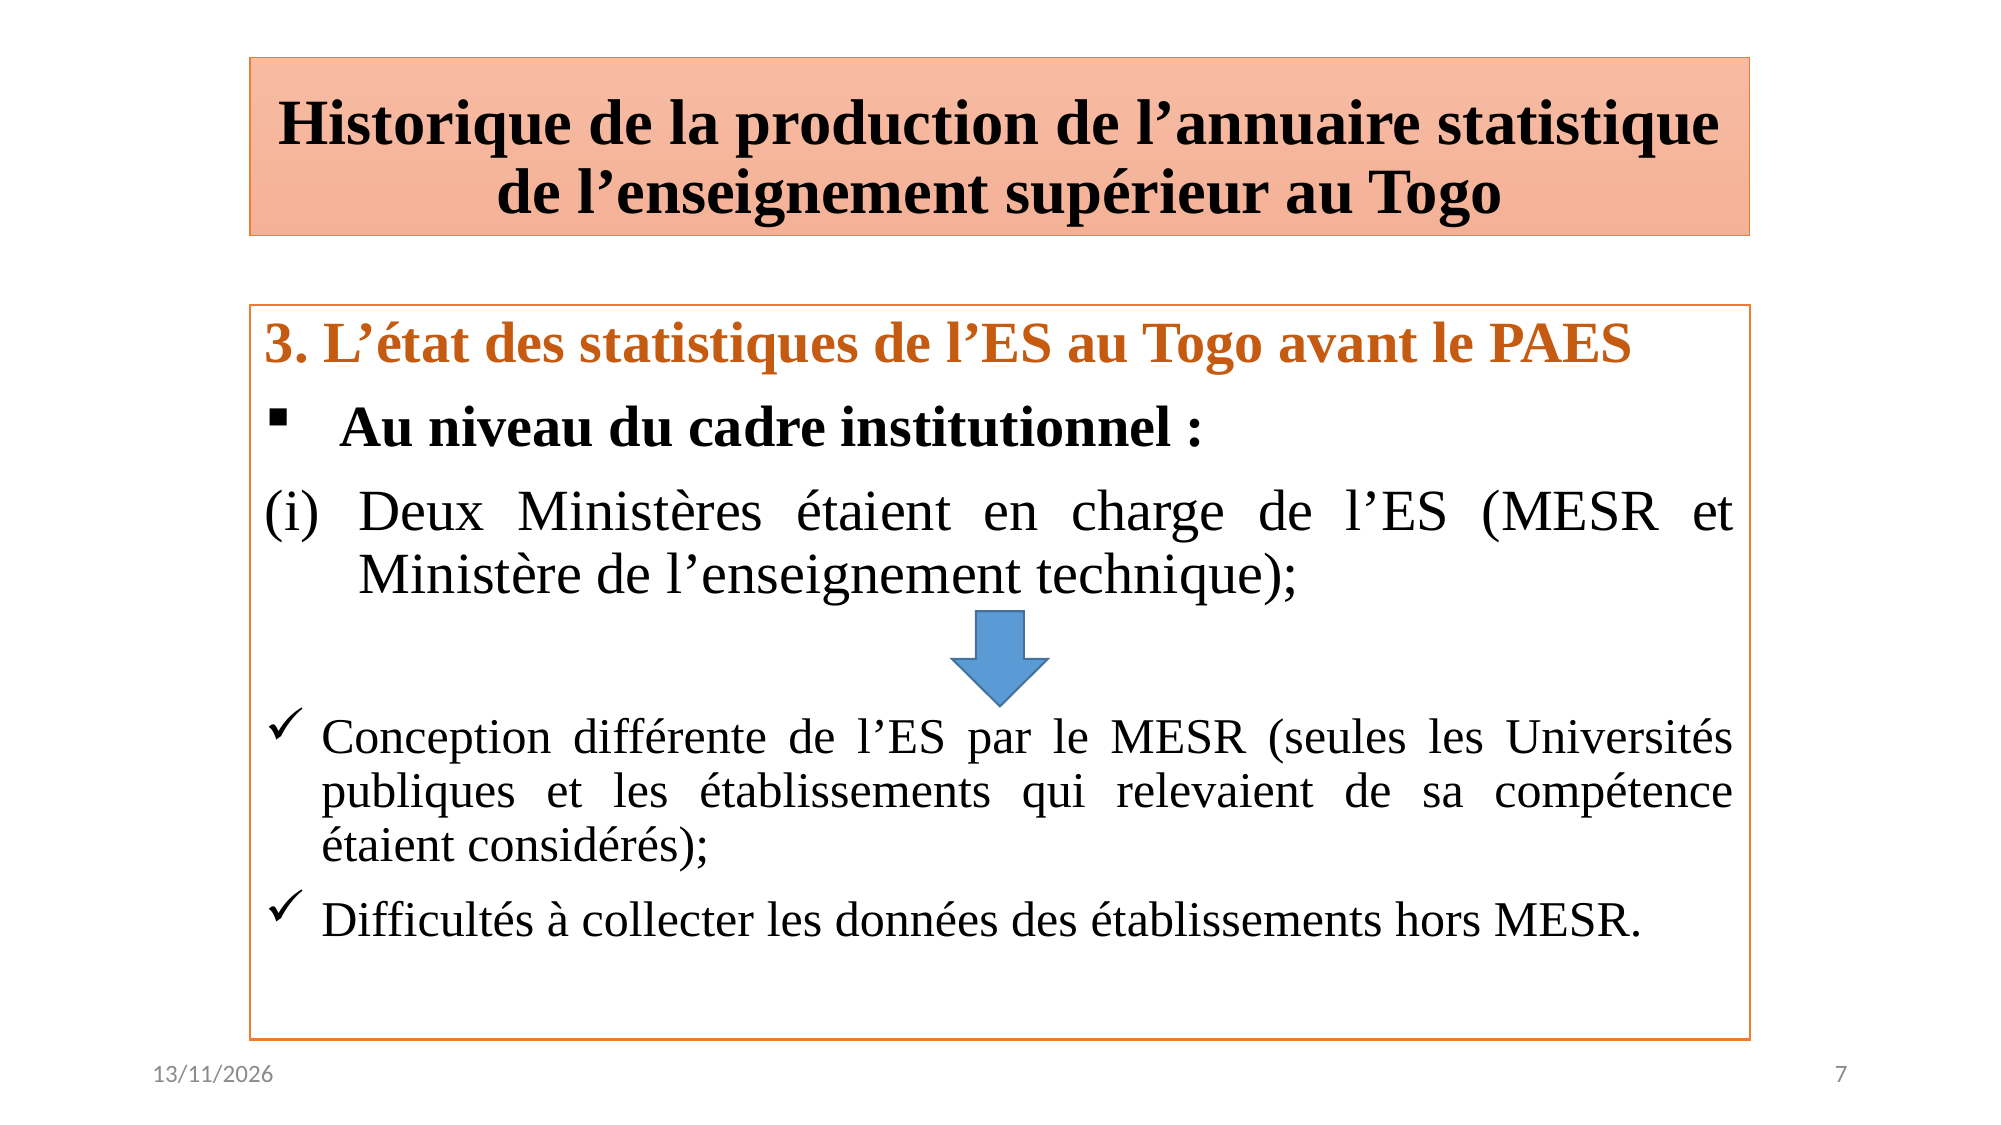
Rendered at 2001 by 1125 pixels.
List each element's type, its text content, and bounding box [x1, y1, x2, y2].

text_box [949, 610, 1051, 708]
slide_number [137, 1042, 588, 1103]
title Historique de la production de l’annuaire statistique de l’enseignement supérieur au Togo [249, 57, 1750, 236]
subtitle 3. L’état des statistiques de l’ES au Togo avant le PAES Au niveau du cadre institutionnel : Deux Ministères étaient en charge de l’ES (MESR et Ministère de l’enseignement technique); Conception différente de l’ES par le MESR (seules les Universités publiques et les établissements qui relevaient de sa compétence étaient considérés); Difficultés à collecter les données des établissements hors MESR. [249, 304, 1751, 1041]
slide_number 7 [1412, 1042, 1863, 1103]
